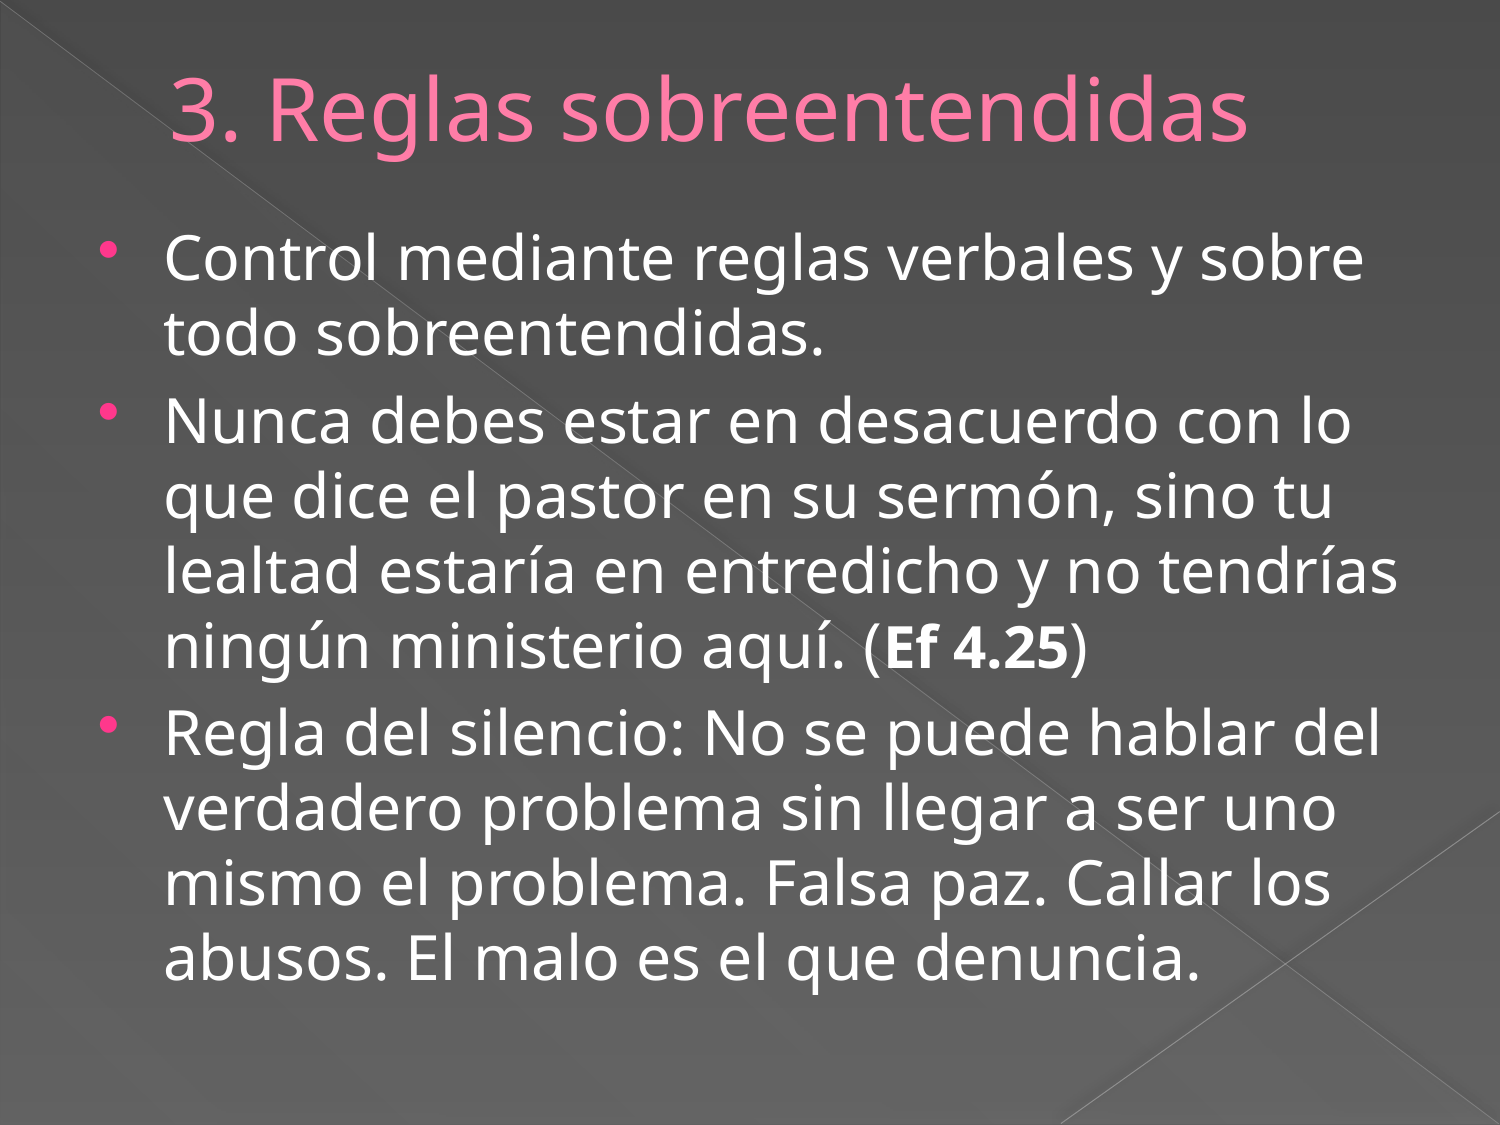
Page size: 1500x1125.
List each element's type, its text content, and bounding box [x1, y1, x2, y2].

title 3. Reglas sobreentendidas [75, 43, 1425, 210]
list Control mediante reglas verbales y sobre todo sobreentendidas. Nunca debes estar en desacuerdo con lo que dice el pastor en su sermón, sino tu lealtad estaría en entredicho y no tendrías ningún ministerio aquí. (Ef 4.25) Regla del silencio: No se puede hablar del verdadero problema sin llegar a ser uno mismo el problema. Falsa paz. Callar los abusos. El malo es el que denuncia. [75, 210, 1425, 1059]
